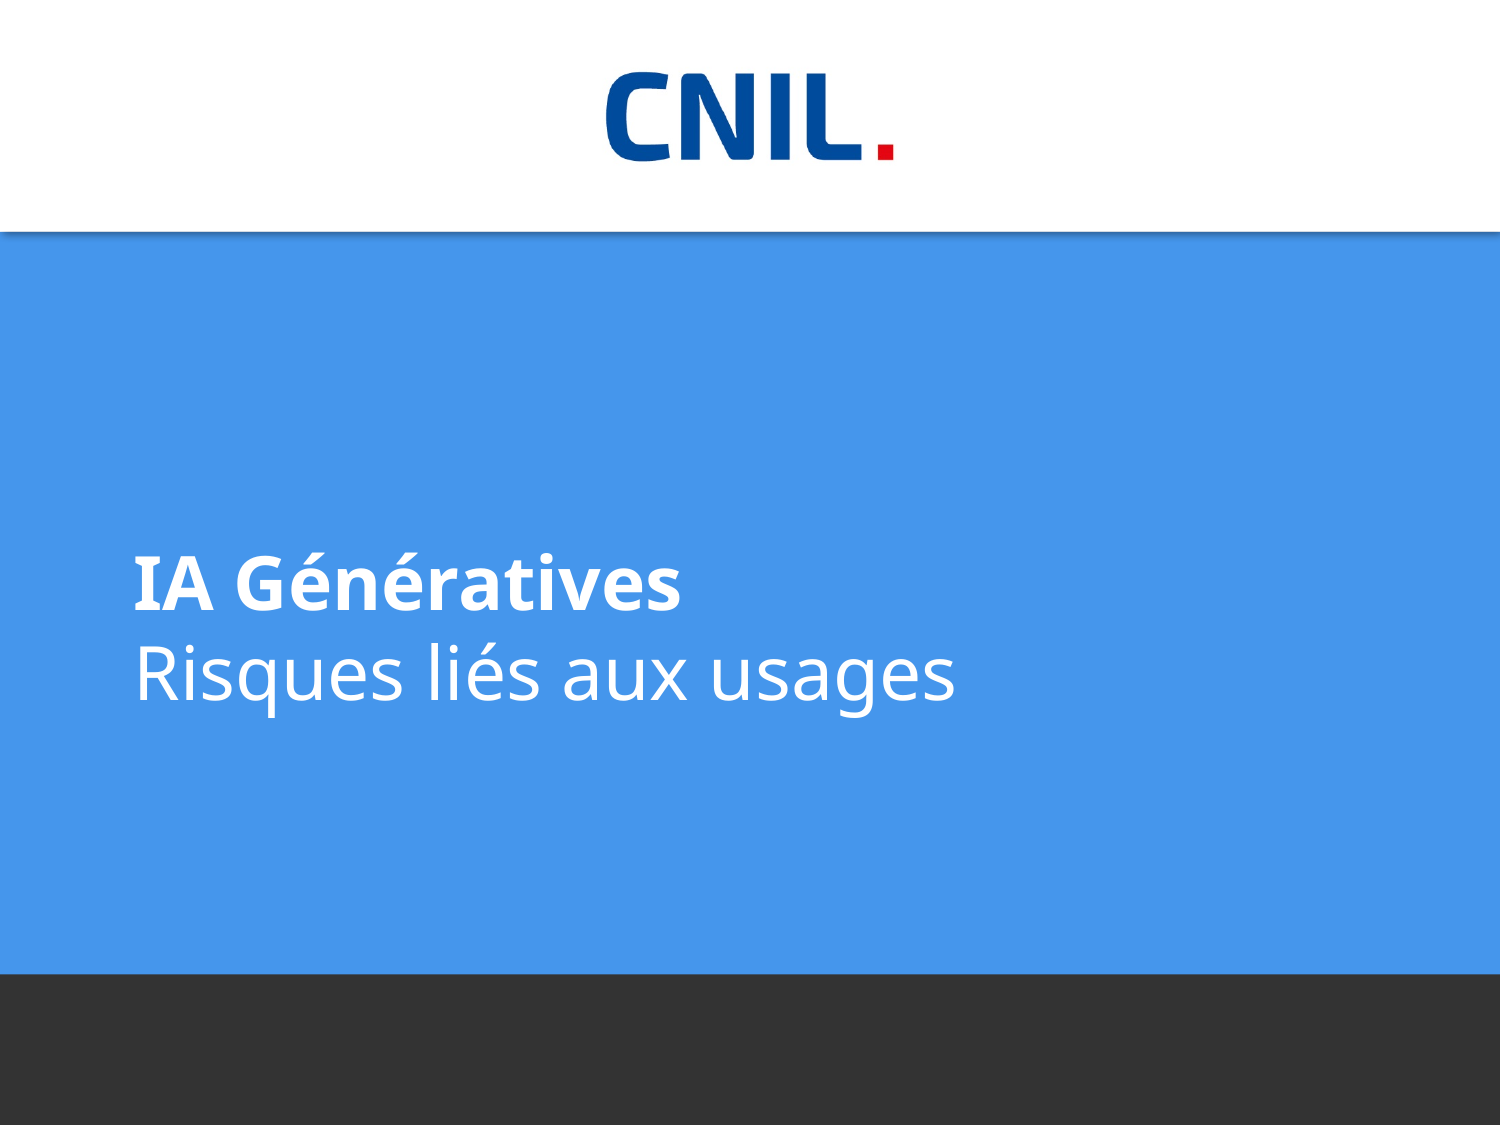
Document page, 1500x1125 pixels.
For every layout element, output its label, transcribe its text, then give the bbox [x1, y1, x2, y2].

picture [558, 51, 942, 173]
list IA Génératives Risques liés aux usages [118, 476, 1394, 723]
